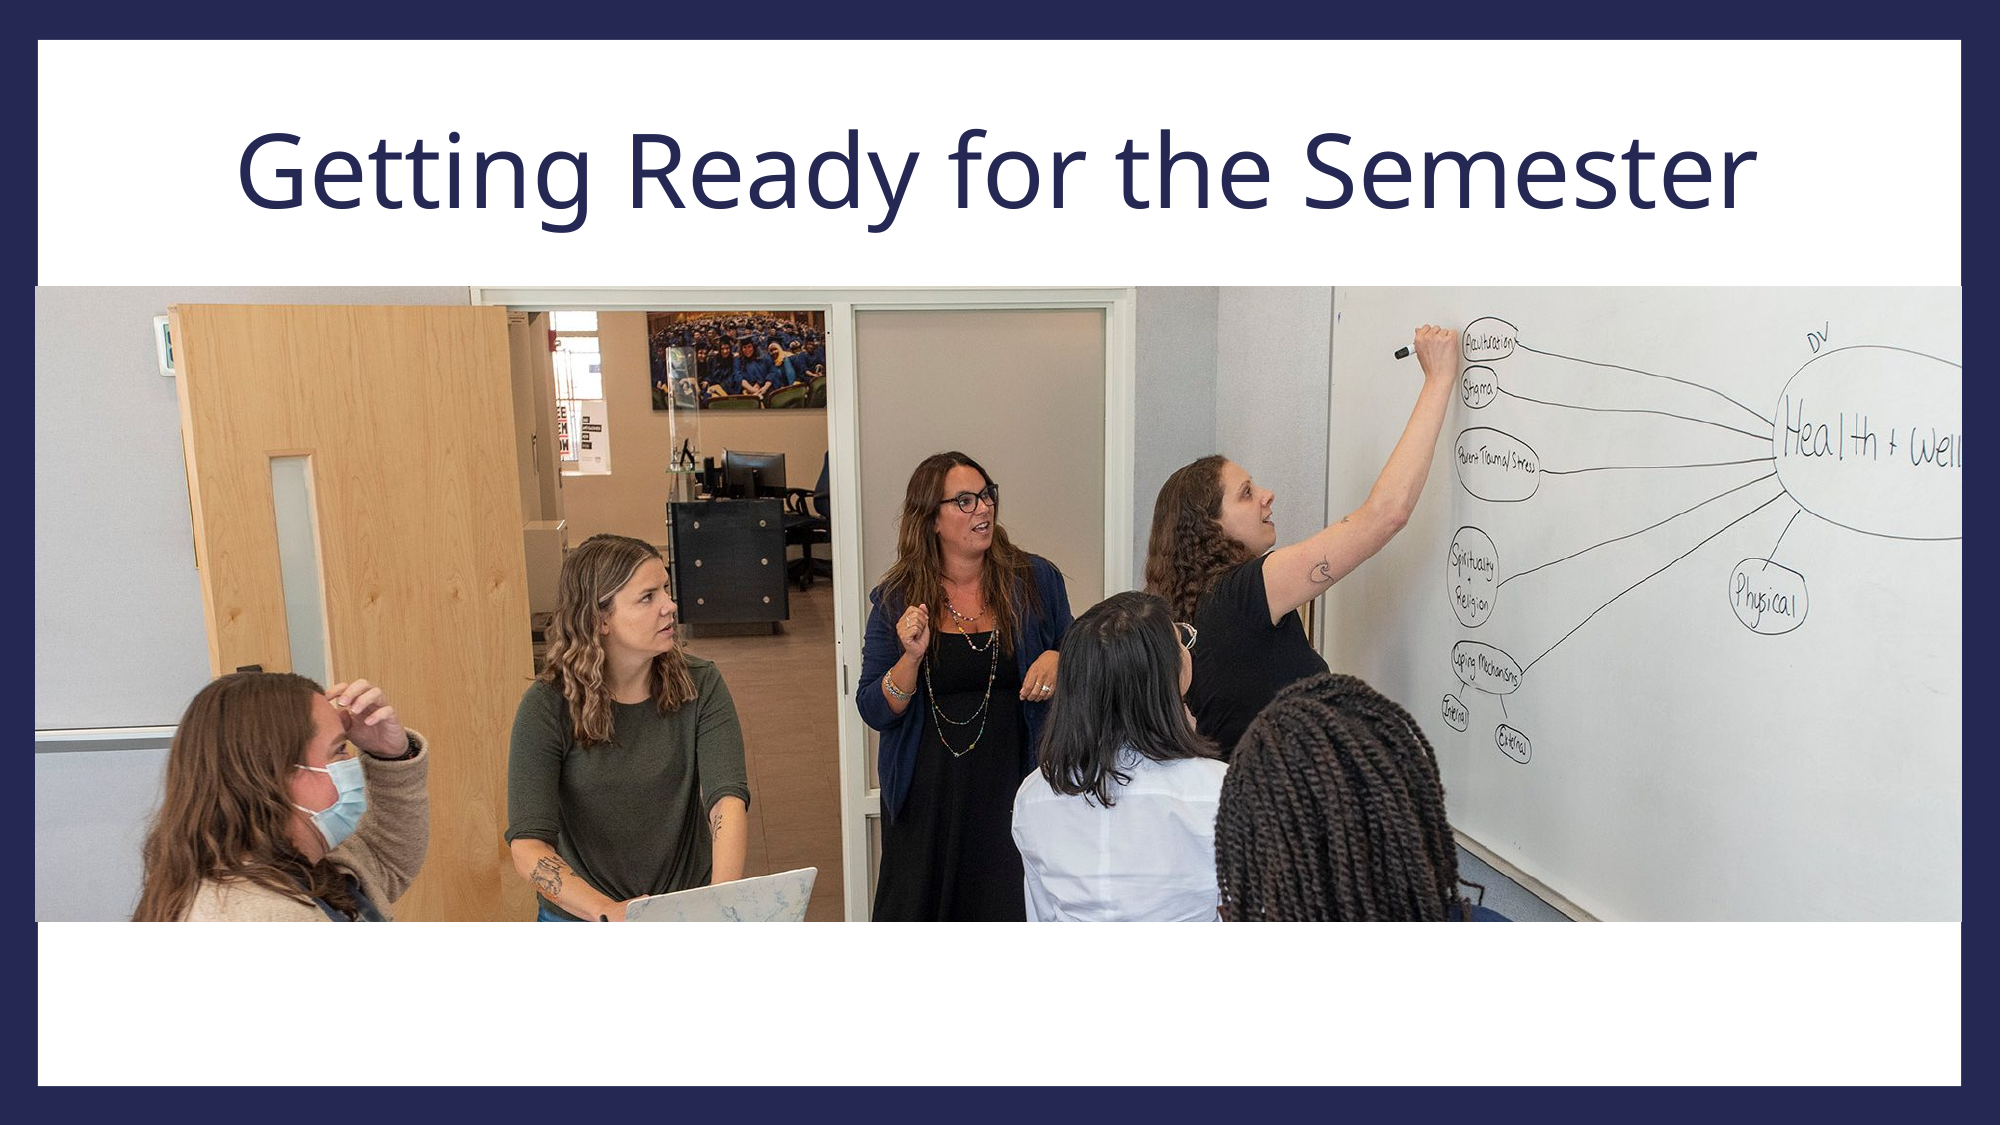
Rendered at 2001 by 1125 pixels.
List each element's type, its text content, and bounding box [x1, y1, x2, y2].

title Getting Ready for the Semester [187, 64, 1807, 283]
picture [35, 286, 1963, 923]
